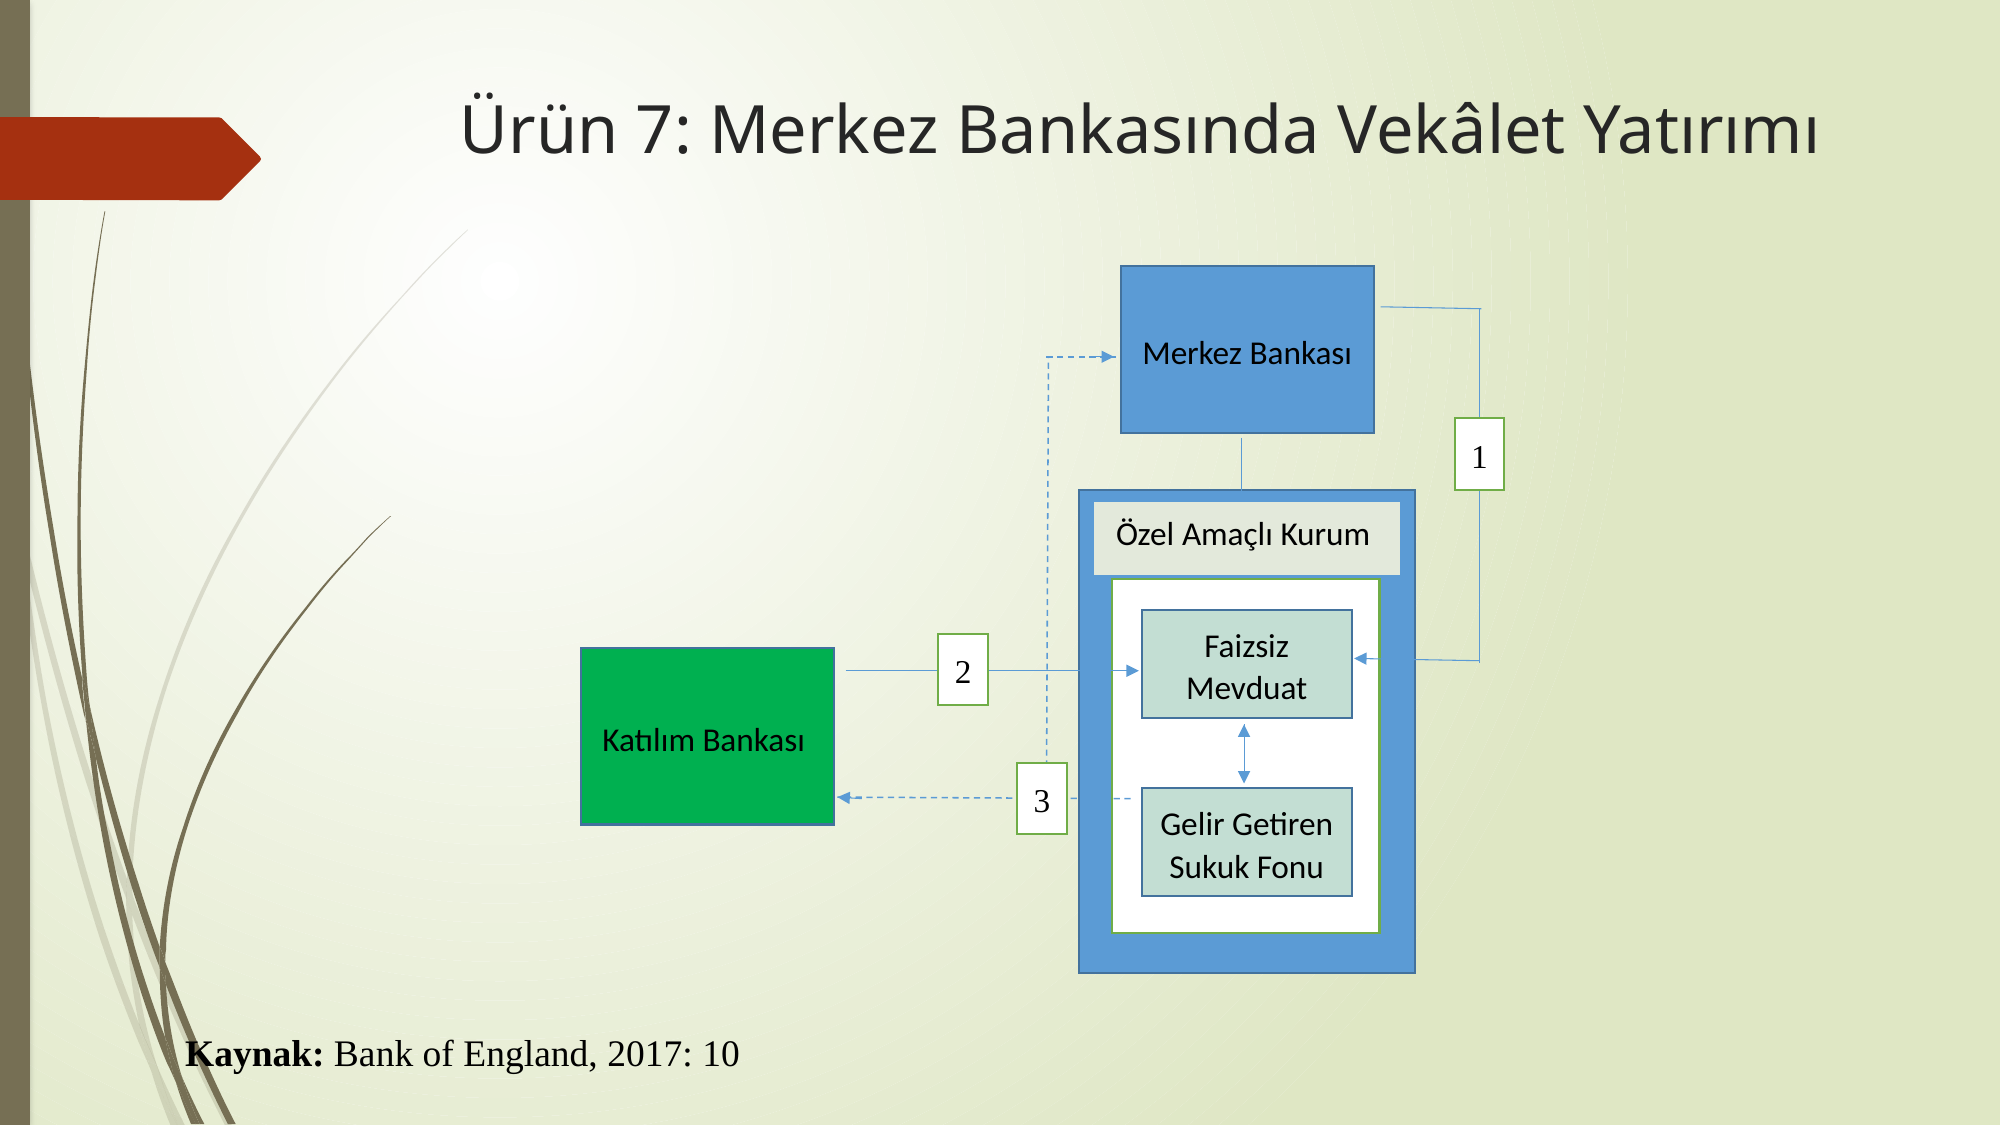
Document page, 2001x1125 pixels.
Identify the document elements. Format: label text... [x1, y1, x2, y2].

title Ürün 7: Merkez Bankasında Vekâlet Yatırımı [145, 0, 1846, 261]
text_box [524, 241, 1565, 987]
text_box Kaynak: Bank of England, 2017: 10 [170, 999, 756, 1082]
